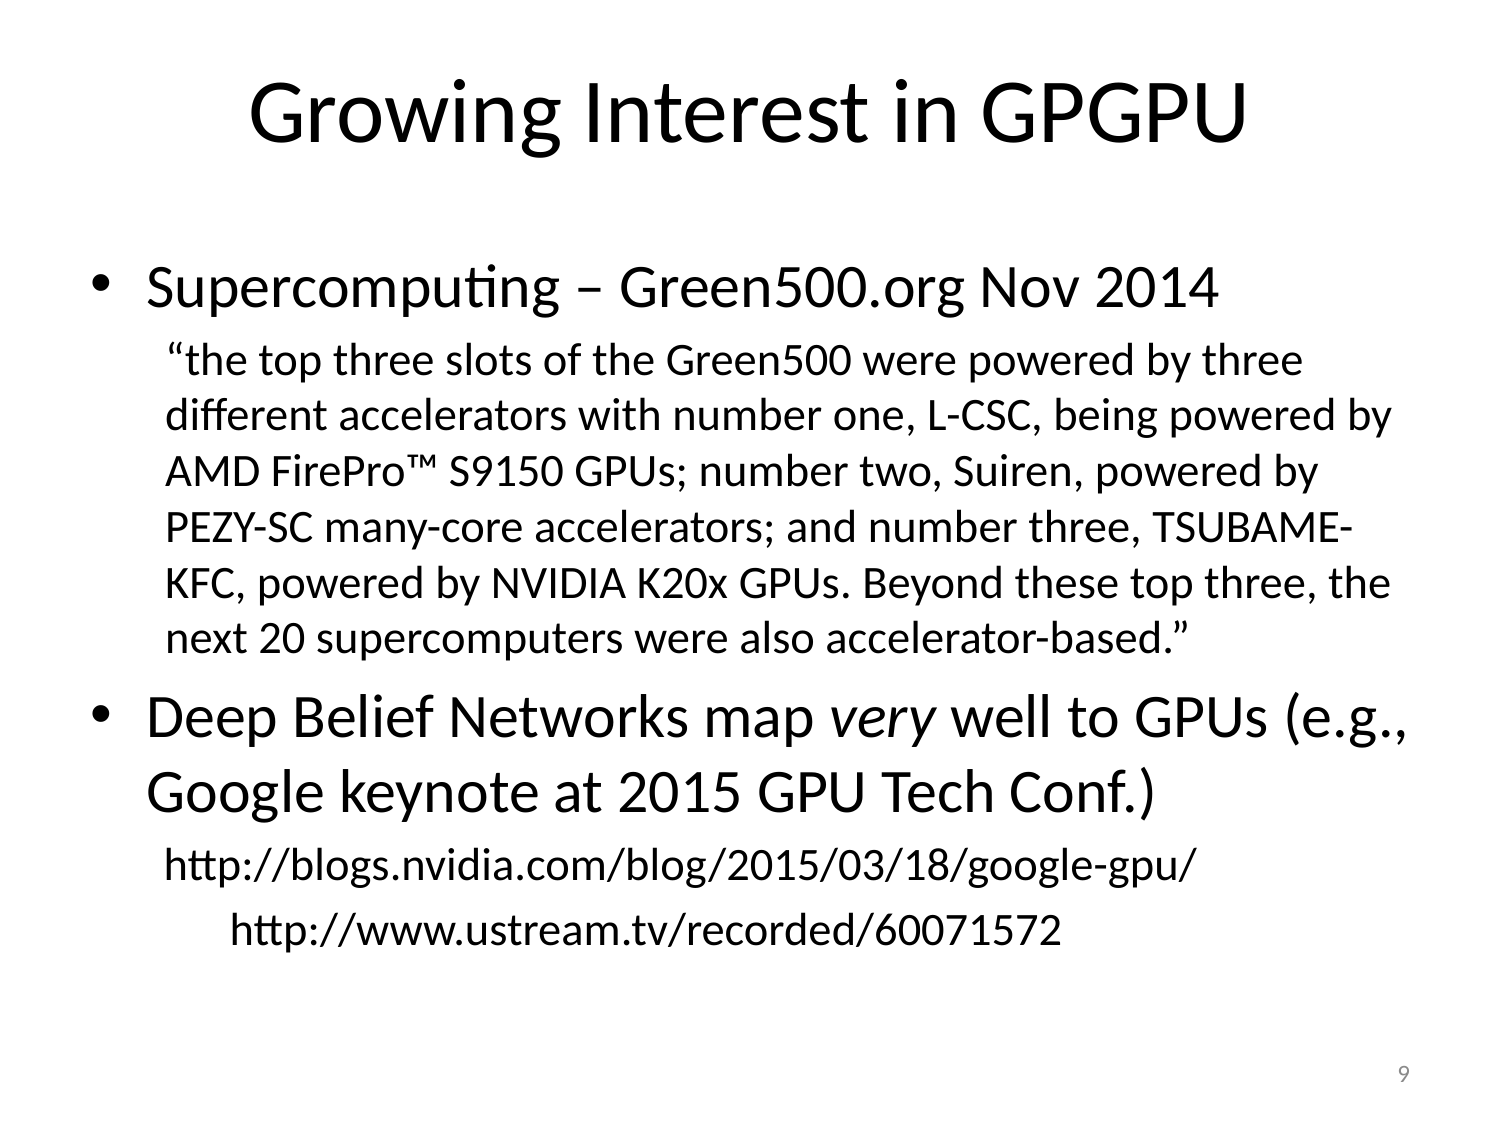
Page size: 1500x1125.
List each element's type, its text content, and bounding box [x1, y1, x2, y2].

list Supercomputing – Green500.org Nov 2014 “the top three slots of the Green500 were powered by three different accelerators with number one, L-CSC, being powered by AMD FirePro™ S9150 GPUs; number two, Suiren, powered by PEZY-SC many-core accelerators; and number three, TSUBAME-KFC, powered by NVIDIA K20x GPUs. Beyond these top three, the next 20 supercomputers were also accelerator-based.” Deep Belief Networks map very well to GPUs (e.g., Google keynote at 2015 GPU Tech Conf.) http://blogs.nvidia.com/blog/2015/03/18/google-gpu/ http://www.ustream.tv/recorded/60071572 [75, 237, 1425, 980]
slide_number 9 [1074, 1042, 1425, 1103]
title Growing Interest in GPGPU [75, 12, 1425, 200]
